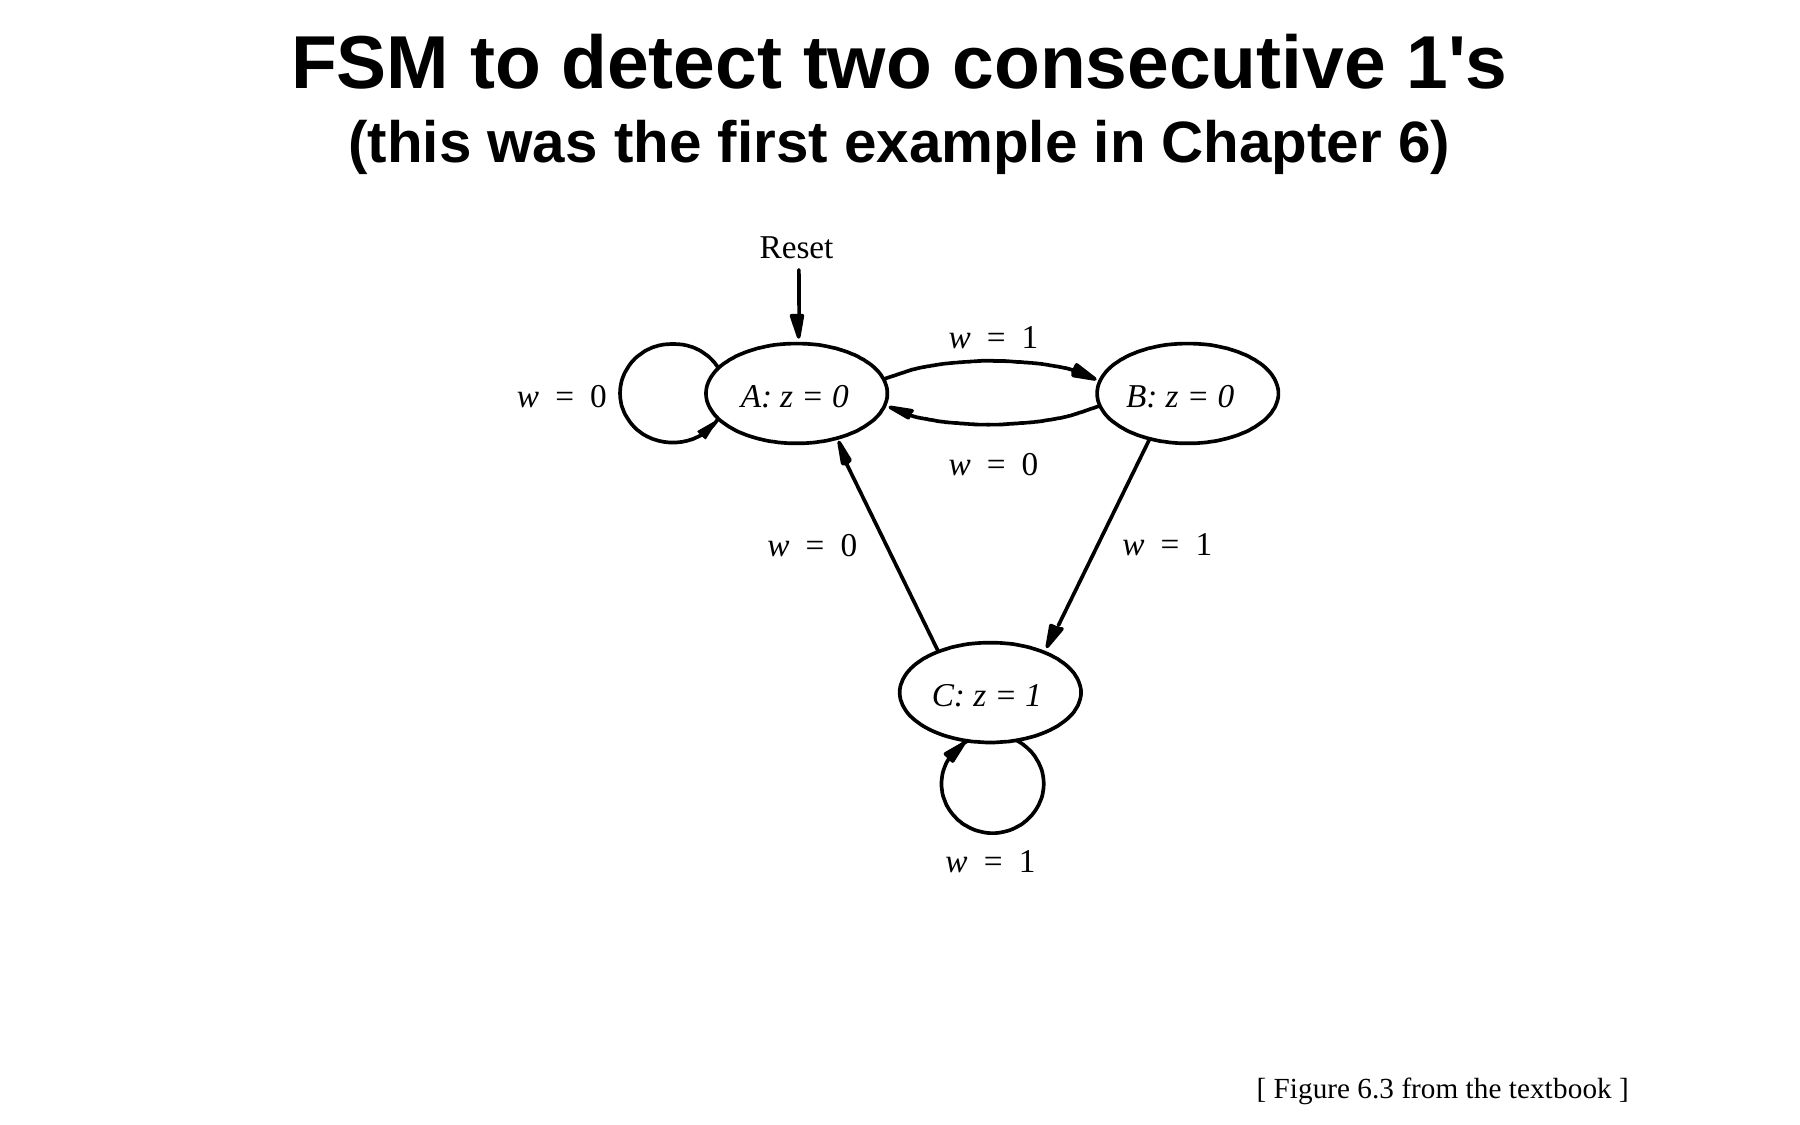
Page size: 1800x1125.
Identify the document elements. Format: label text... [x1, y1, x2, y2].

title FSM to detect two consecutive 1's (this was the first example in Chapter 6) [150, 0, 1650, 188]
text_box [516, 224, 1279, 877]
text_box [ Figure 6.3 from the textbook ] [1241, 1062, 1645, 1113]
